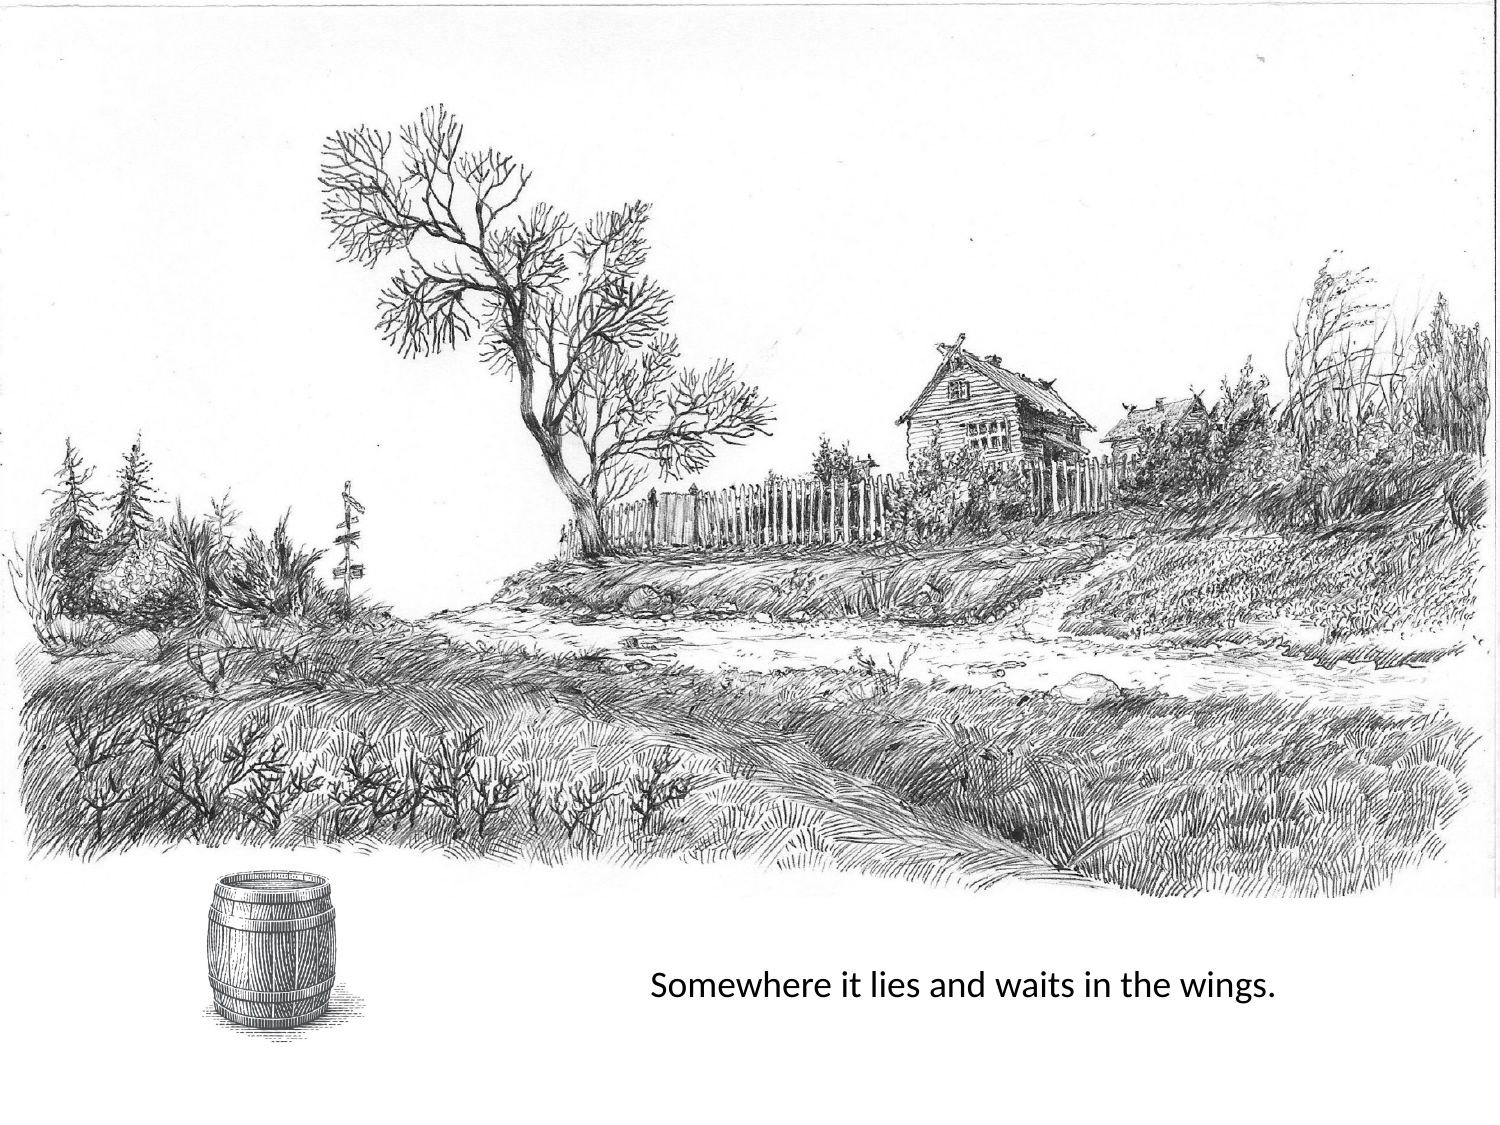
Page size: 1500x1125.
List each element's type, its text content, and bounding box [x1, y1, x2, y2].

text_box Somewhere it lies and waits in the wings. [635, 952, 1293, 1012]
picture [0, 0, 1500, 1047]
